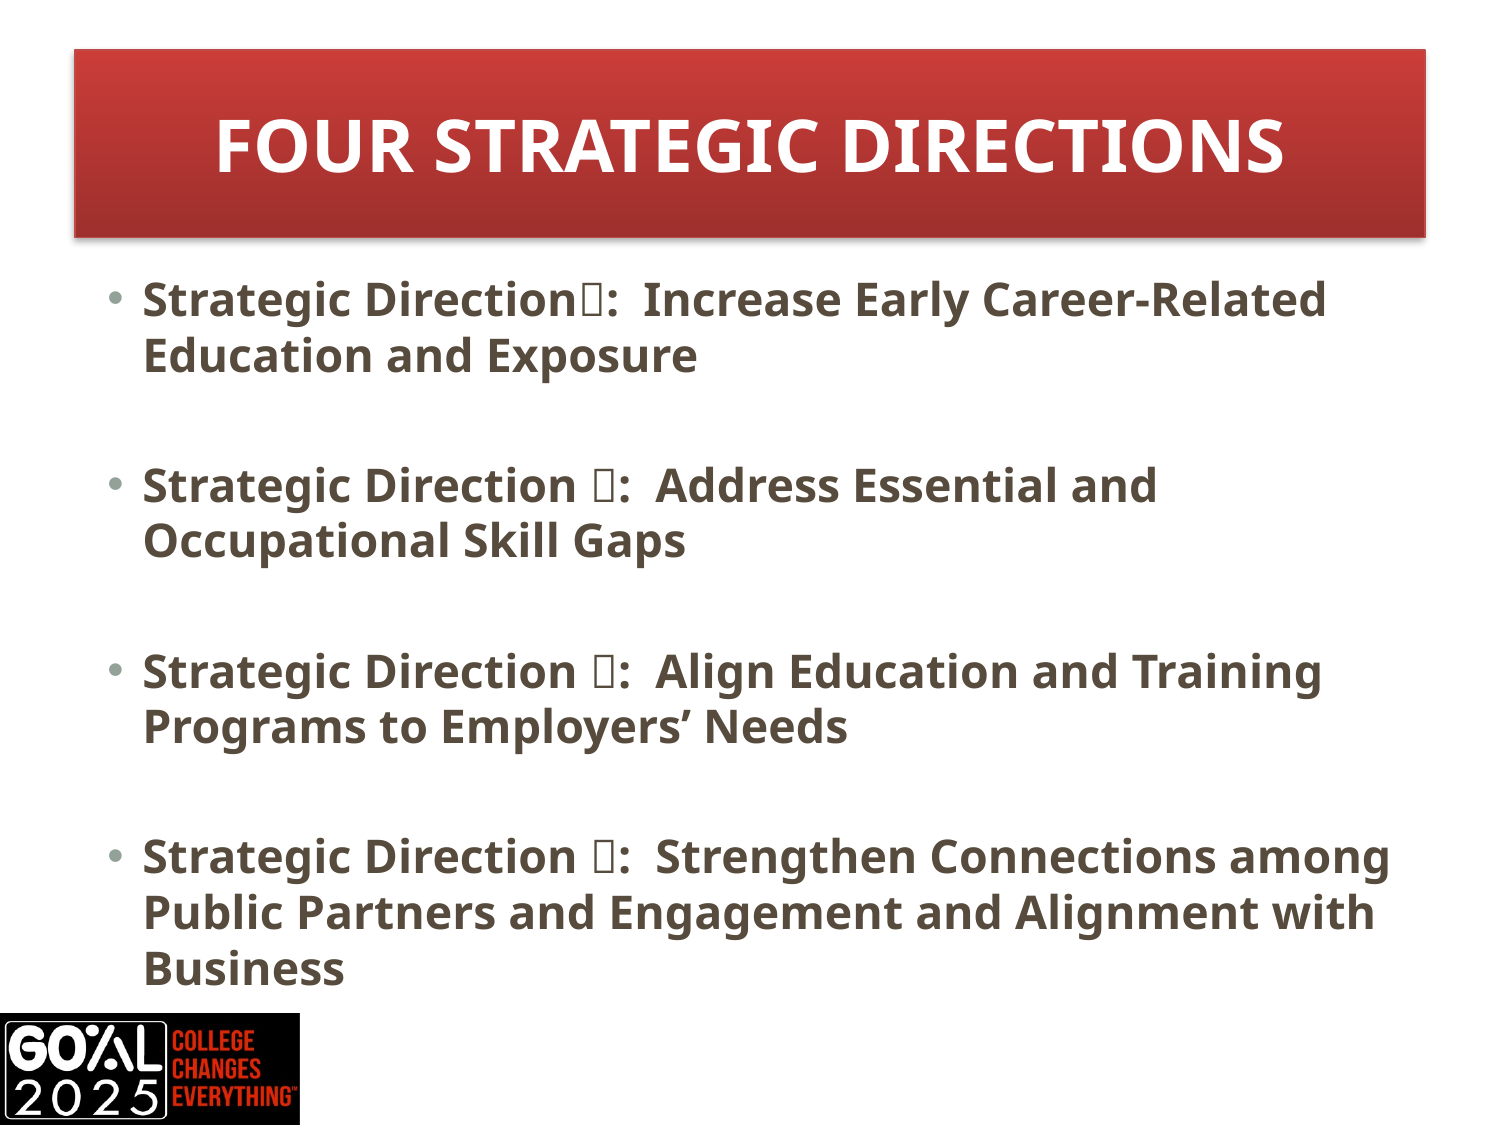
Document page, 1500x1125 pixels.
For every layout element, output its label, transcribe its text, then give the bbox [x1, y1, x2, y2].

title Four Strategic Directions [74, 49, 1426, 238]
picture [0, 1013, 300, 1125]
list Strategic Direction: Increase Early Career-Related Education and Exposure Strategic Direction : Address Essential and Occupational Skill Gaps Strategic Direction : Align Education and Training Programs to Employers’ Needs Strategic Direction : Strengthen Connections among Public Partners and Engagement and Alignment with Business [75, 262, 1425, 1005]
